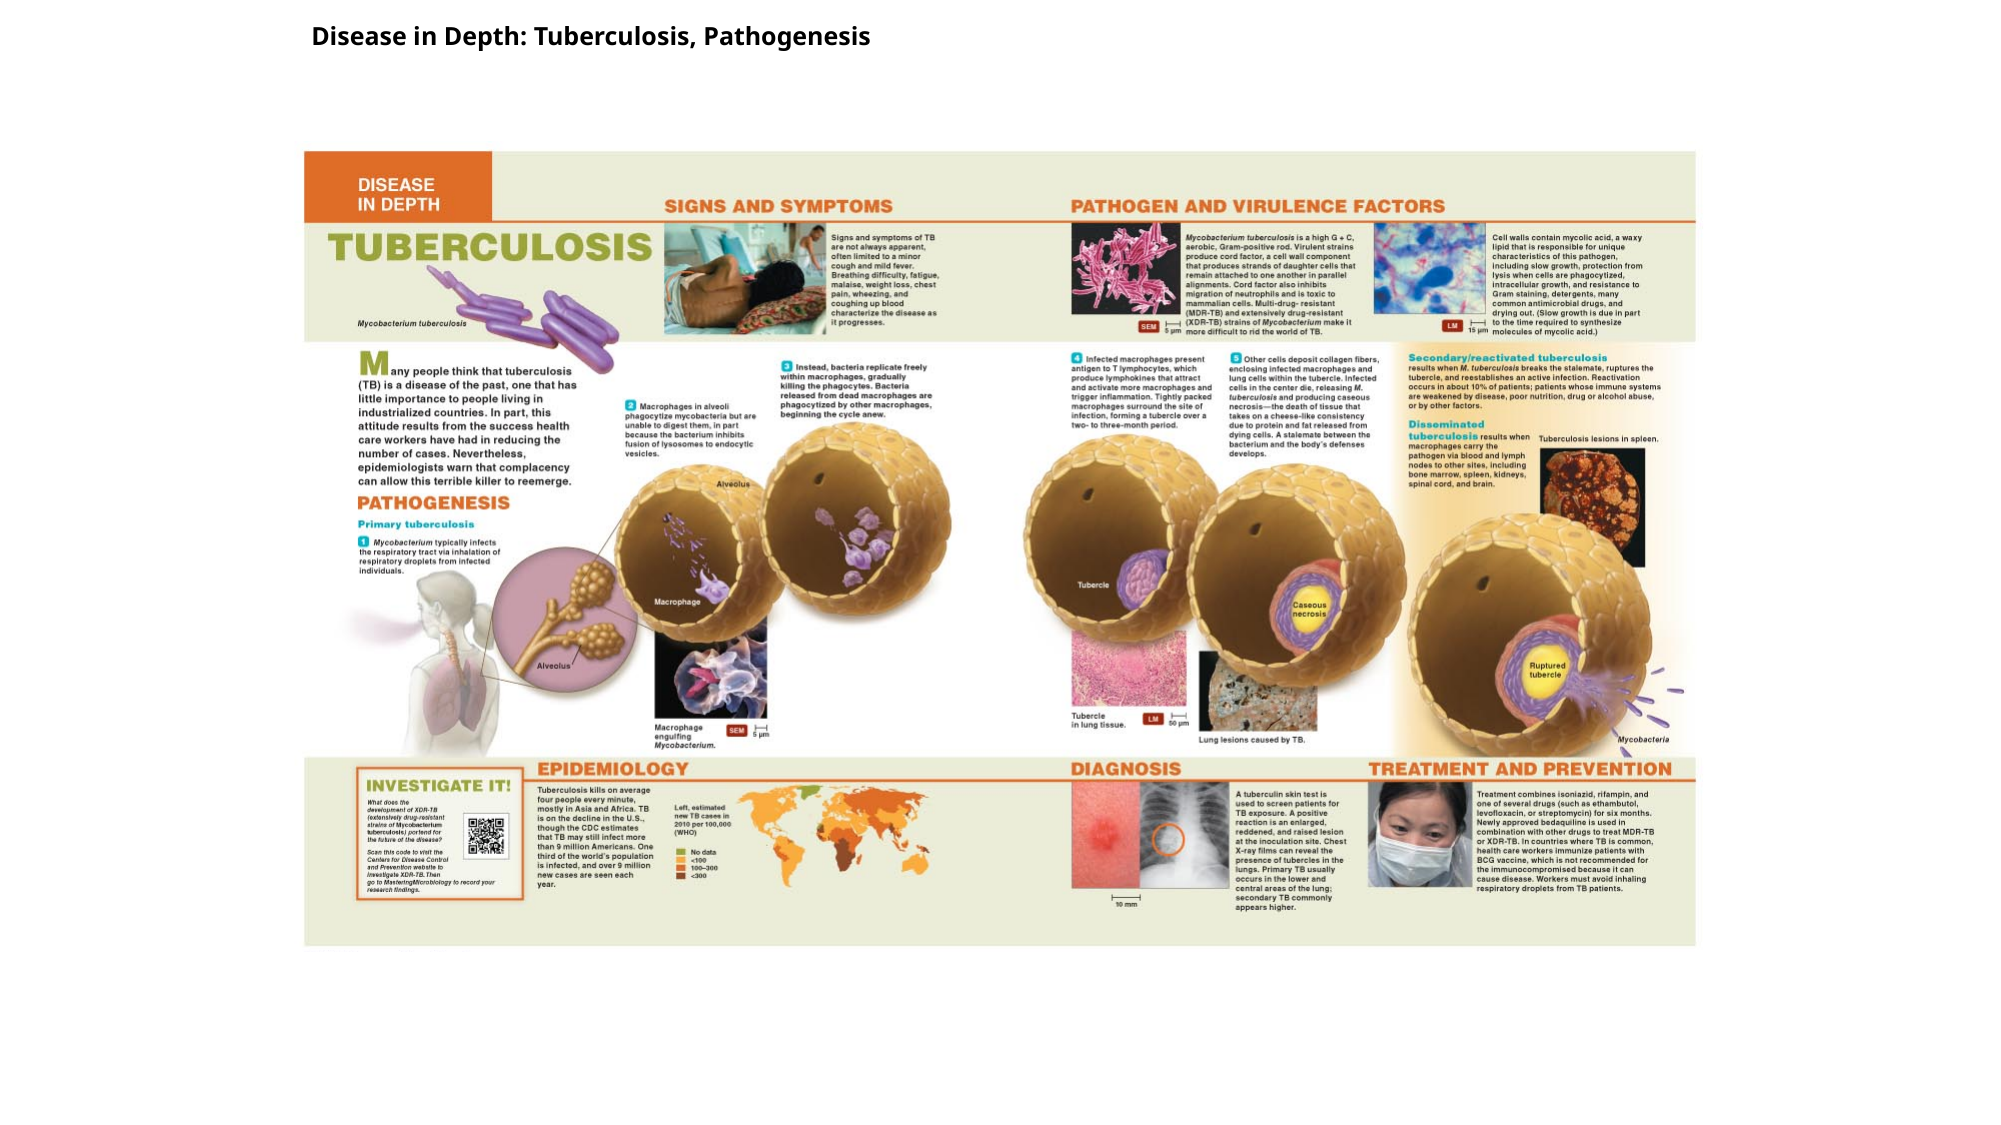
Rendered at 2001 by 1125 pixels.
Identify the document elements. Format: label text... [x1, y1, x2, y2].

title Disease in Depth: Tuberculosis, Pathogenesis [296, 14, 1750, 61]
picture [294, 141, 1706, 952]
